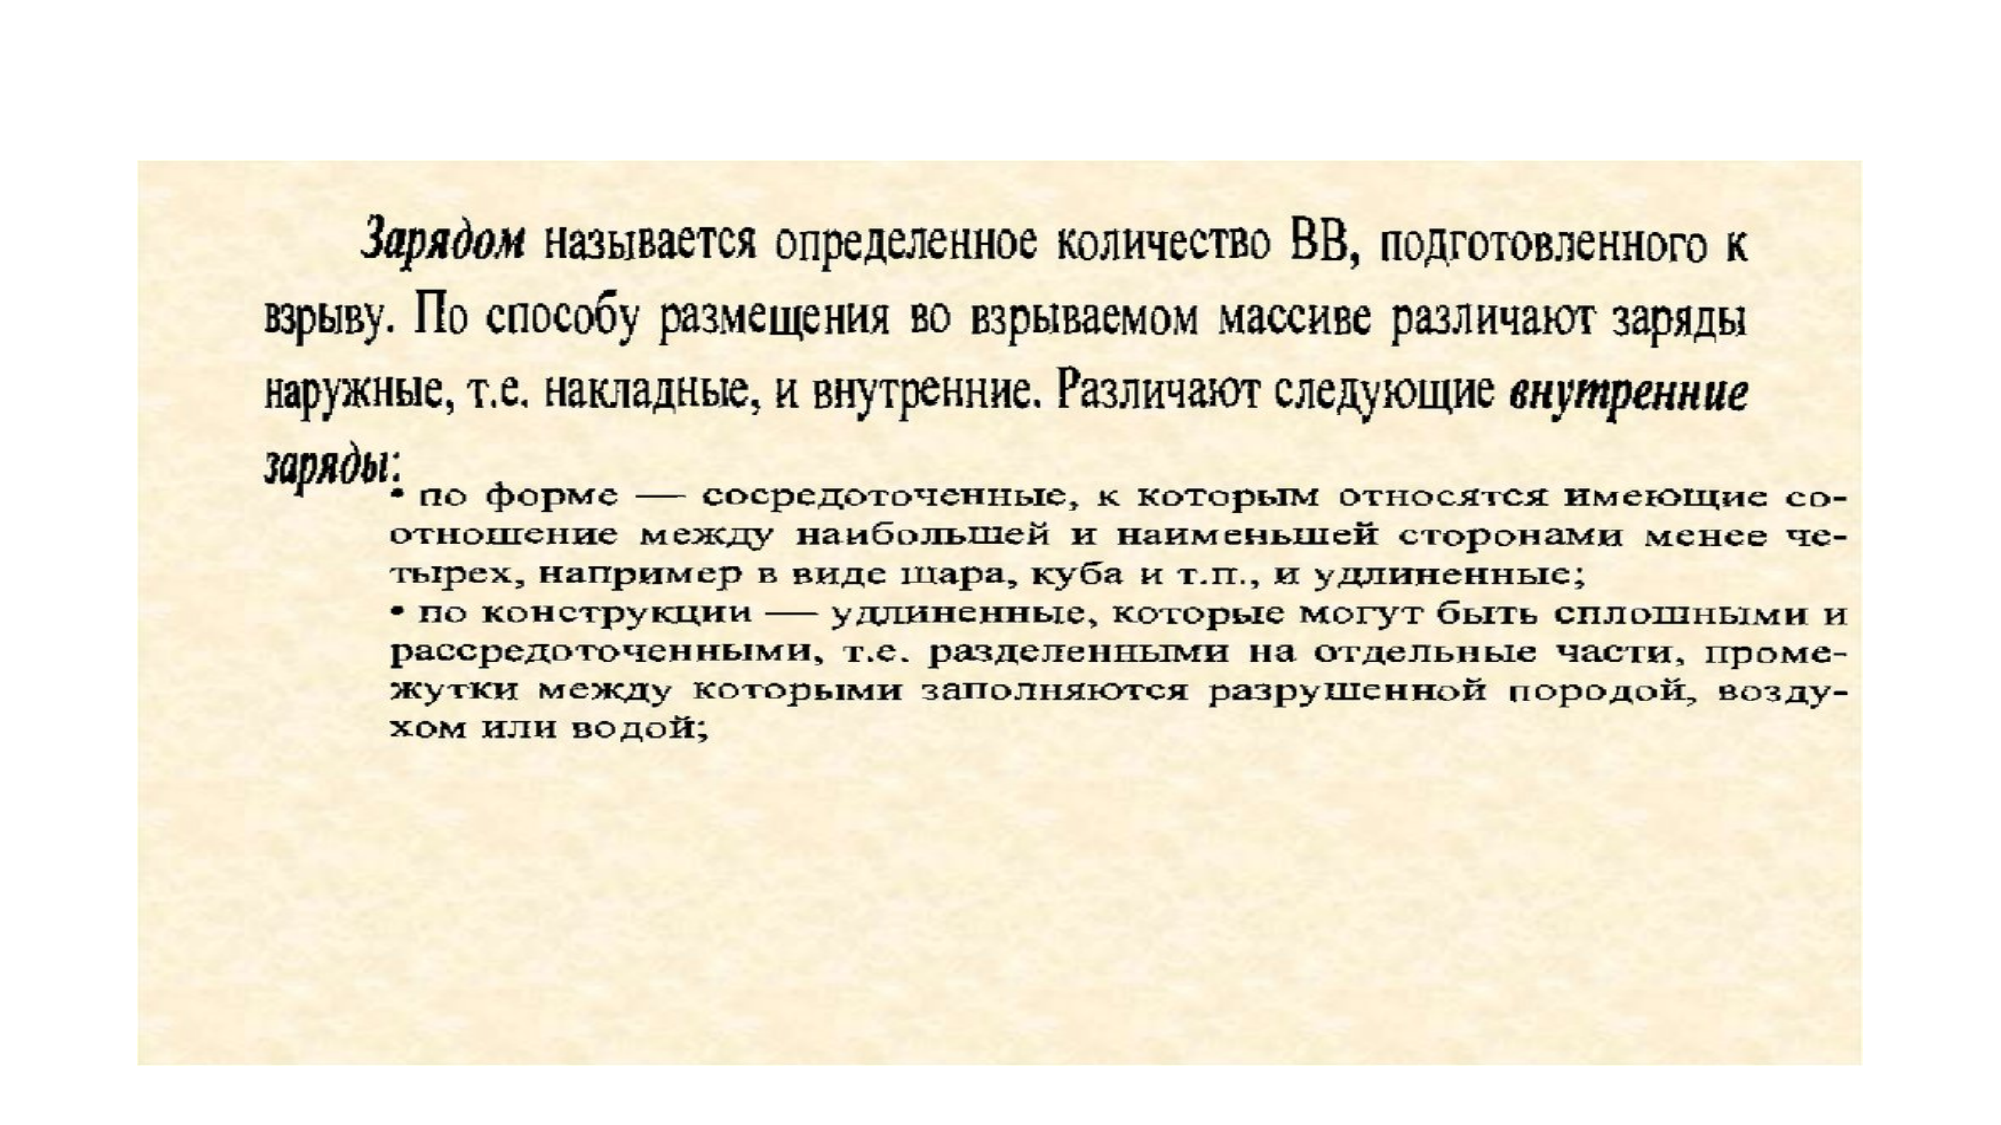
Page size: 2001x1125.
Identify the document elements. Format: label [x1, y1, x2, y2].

list [137, 160, 1863, 1066]
